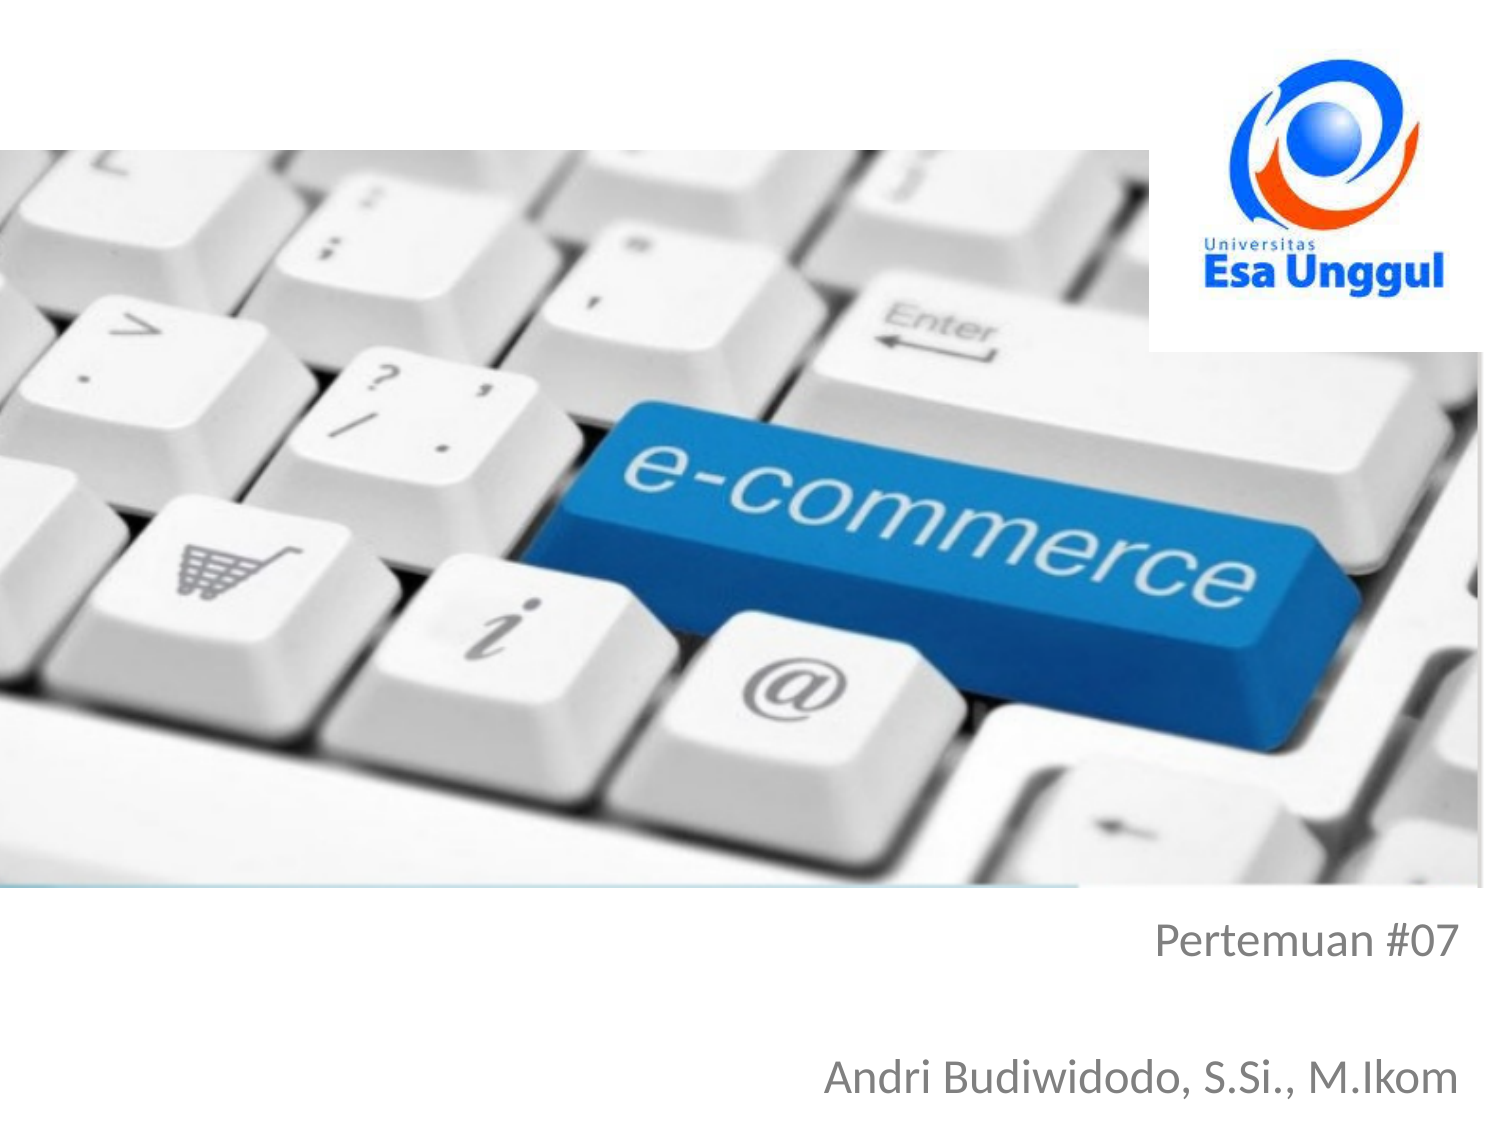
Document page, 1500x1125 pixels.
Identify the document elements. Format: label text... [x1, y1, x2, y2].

subtitle Pertemuan #07 Andri Budiwidodo, S.Si., M.Ikom [425, 900, 1475, 1113]
picture [0, 0, 1500, 888]
